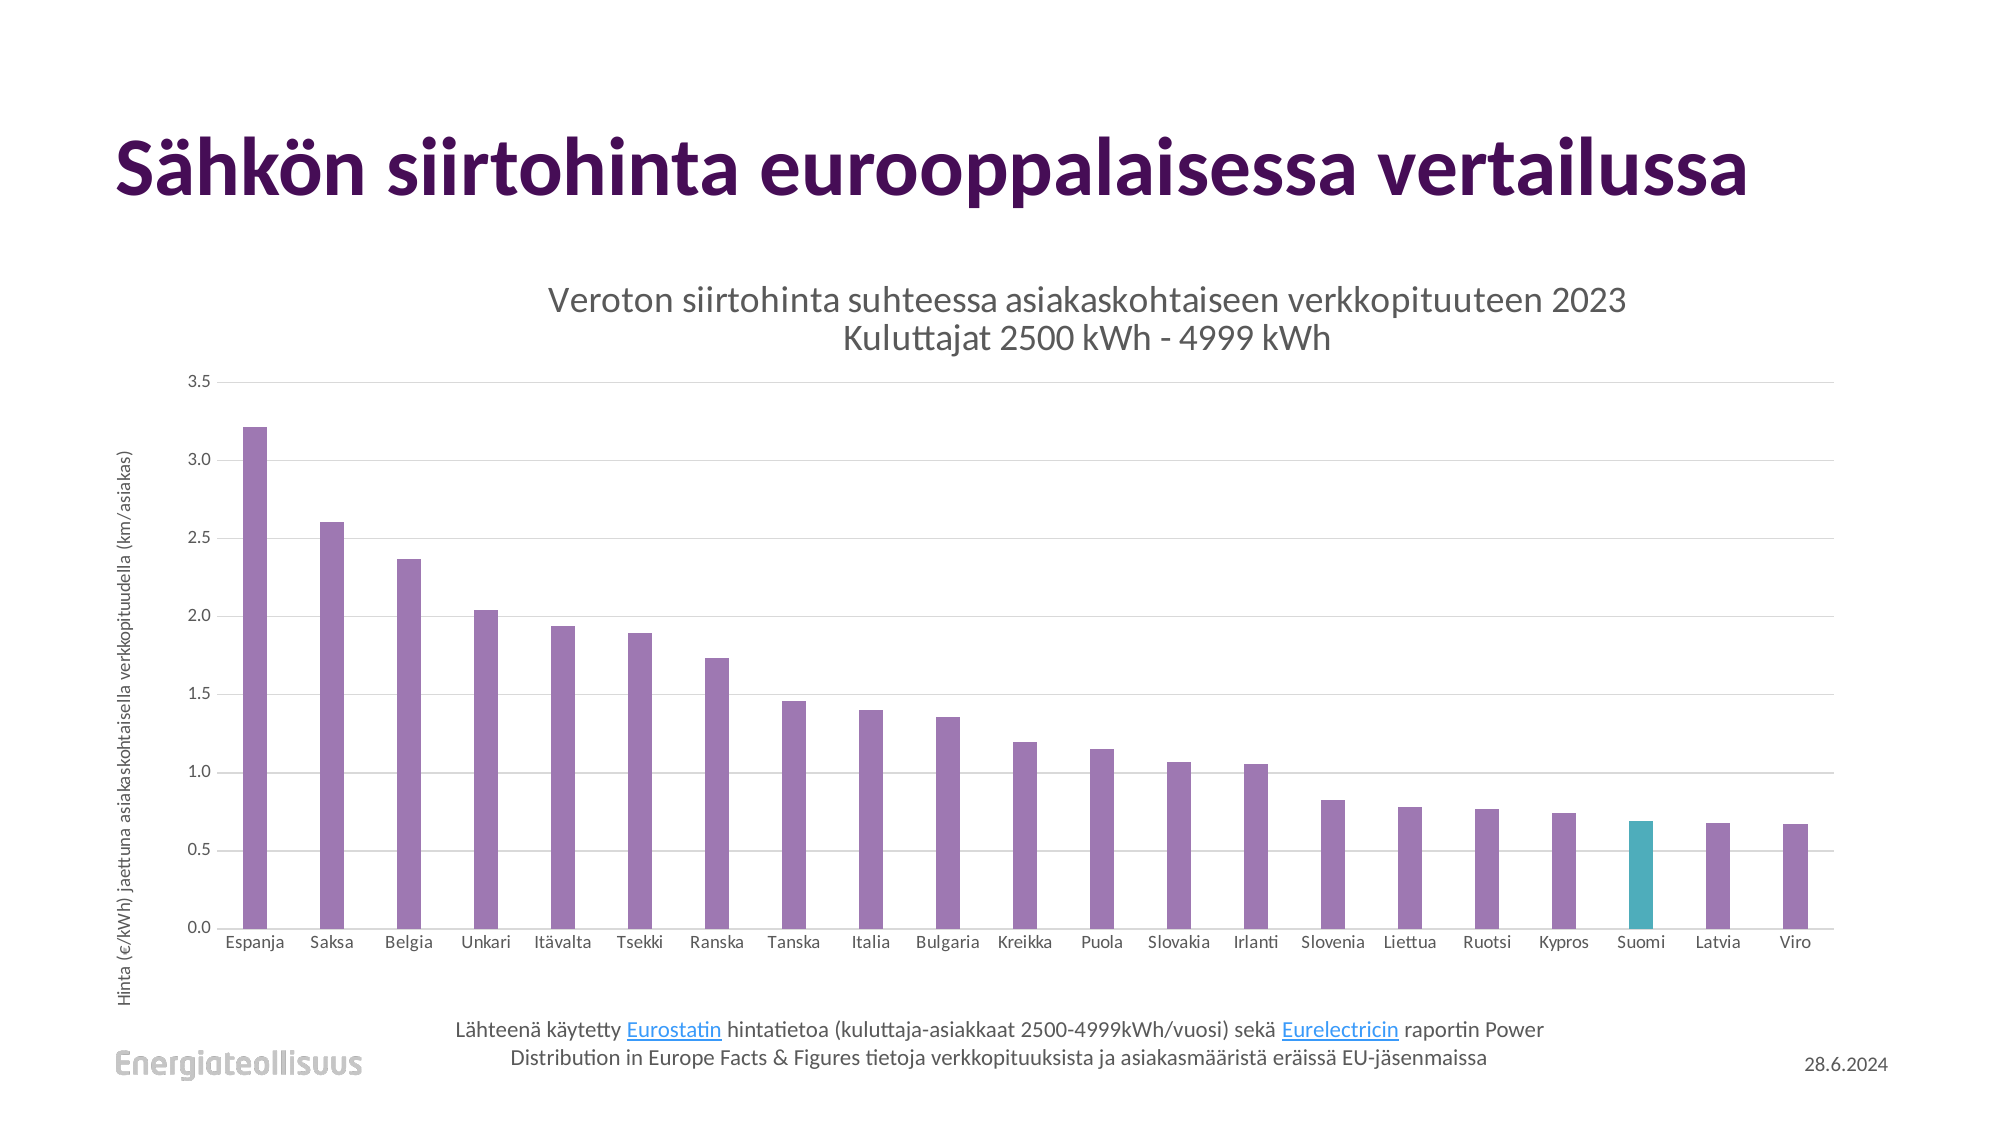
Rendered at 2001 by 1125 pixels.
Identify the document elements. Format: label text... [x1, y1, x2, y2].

chart [100, 255, 1856, 1018]
picture [116, 1050, 362, 1081]
title Sähkön siirtohinta eurooppalaisessa vertailussa [100, 59, 1792, 255]
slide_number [1736, 1042, 1904, 1084]
text_box Lähteenä käytetty Eurostatin hintatietoa (kuluttaja-asiakkaat 2500-4999kWh/vuosi) sekä Eurelectricin raportin Power Distribution in Europe Facts & Figures tietoja verkkopituuksista ja asiakasmääristä eräissä EU-jäsenmaissa [395, 1018, 1604, 1077]
